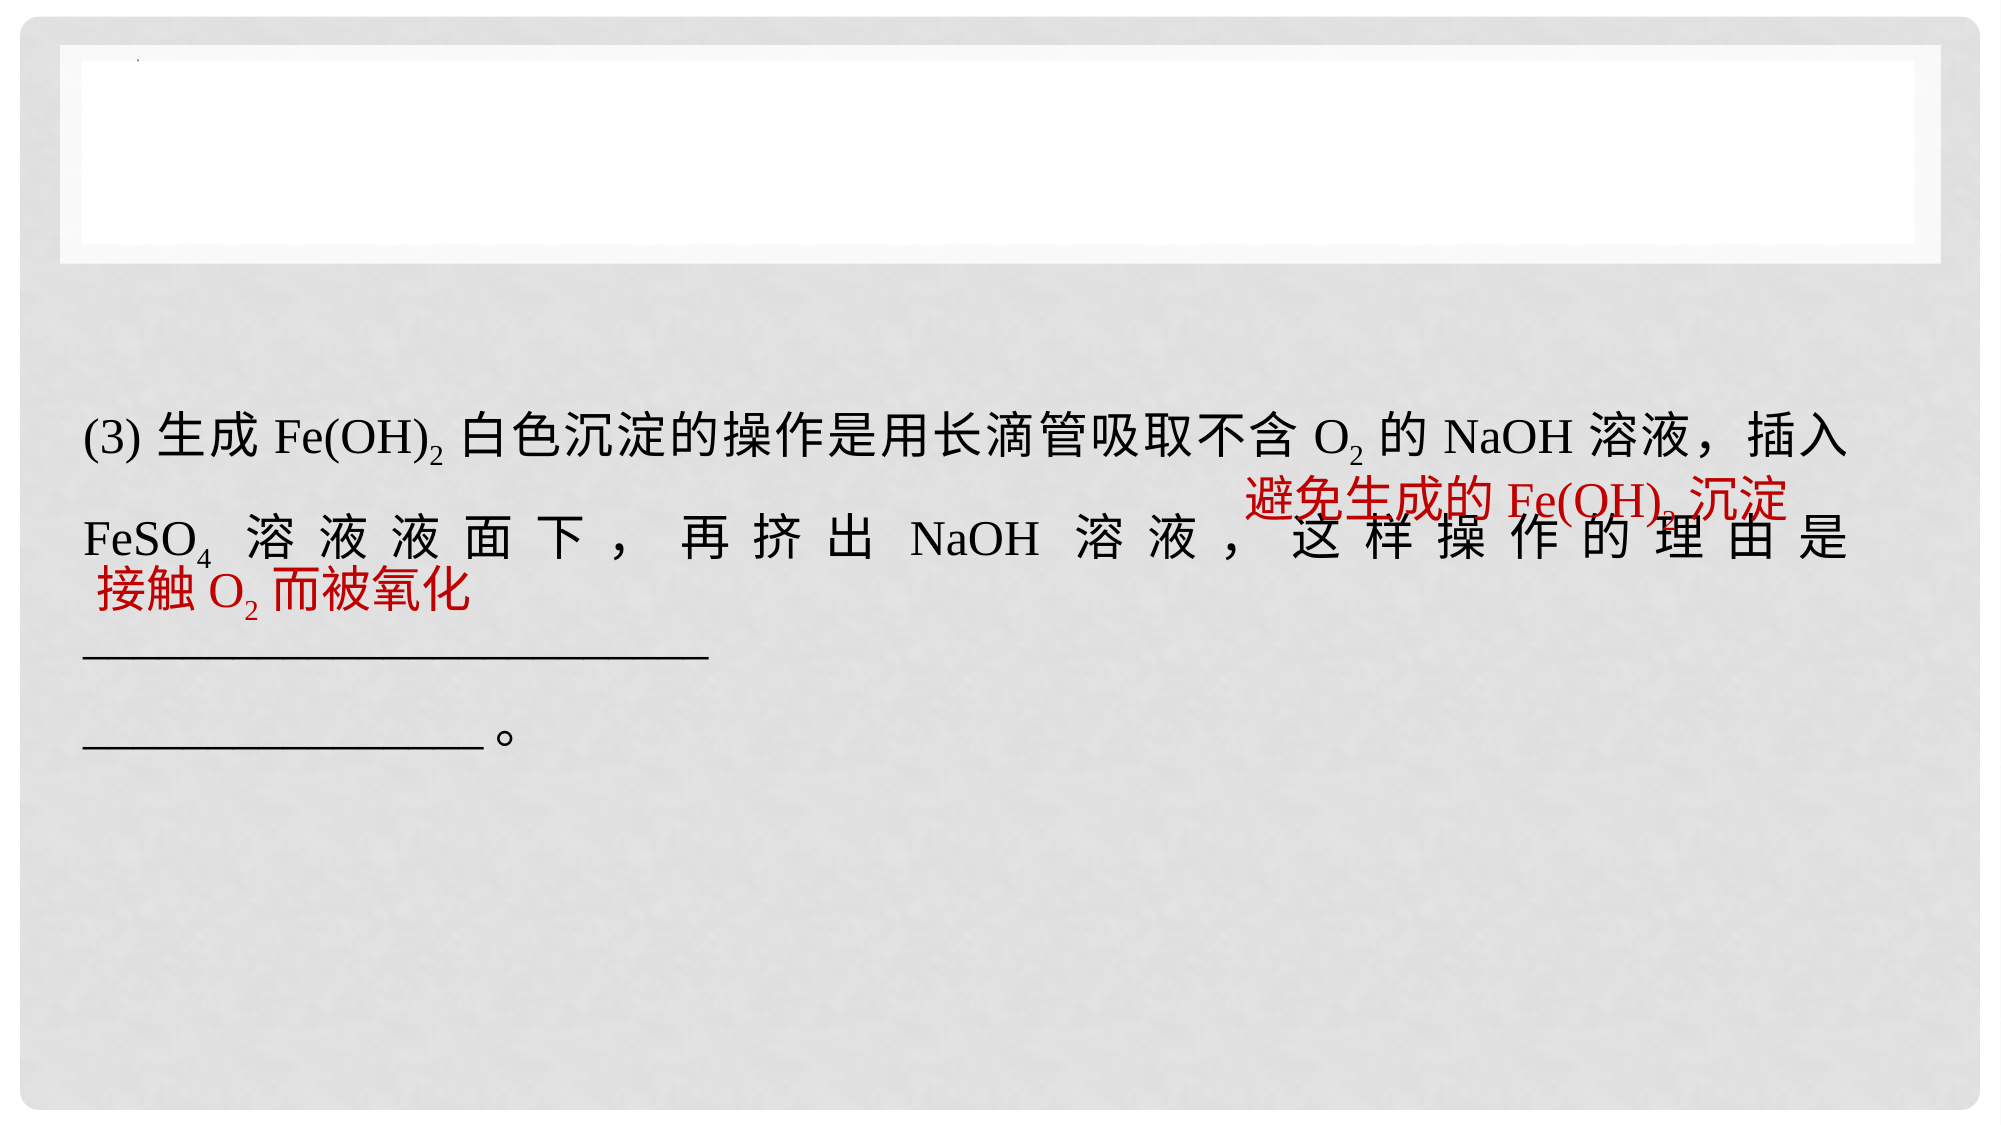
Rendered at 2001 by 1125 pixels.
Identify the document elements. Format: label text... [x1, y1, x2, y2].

text_box (3)生成Fe(OH)2白色沉淀的操作是用长滴管吸取不含O2的NaOH溶液，插入FeSO4溶液液面下，再挤出NaOH溶液，这样操作的理由是_________________________ ________________。 [68, 361, 1876, 762]
text_box 避免生成的Fe(OH)2沉淀 [1229, 460, 1804, 544]
text_box 接触O2而被氧化 [81, 549, 486, 633]
